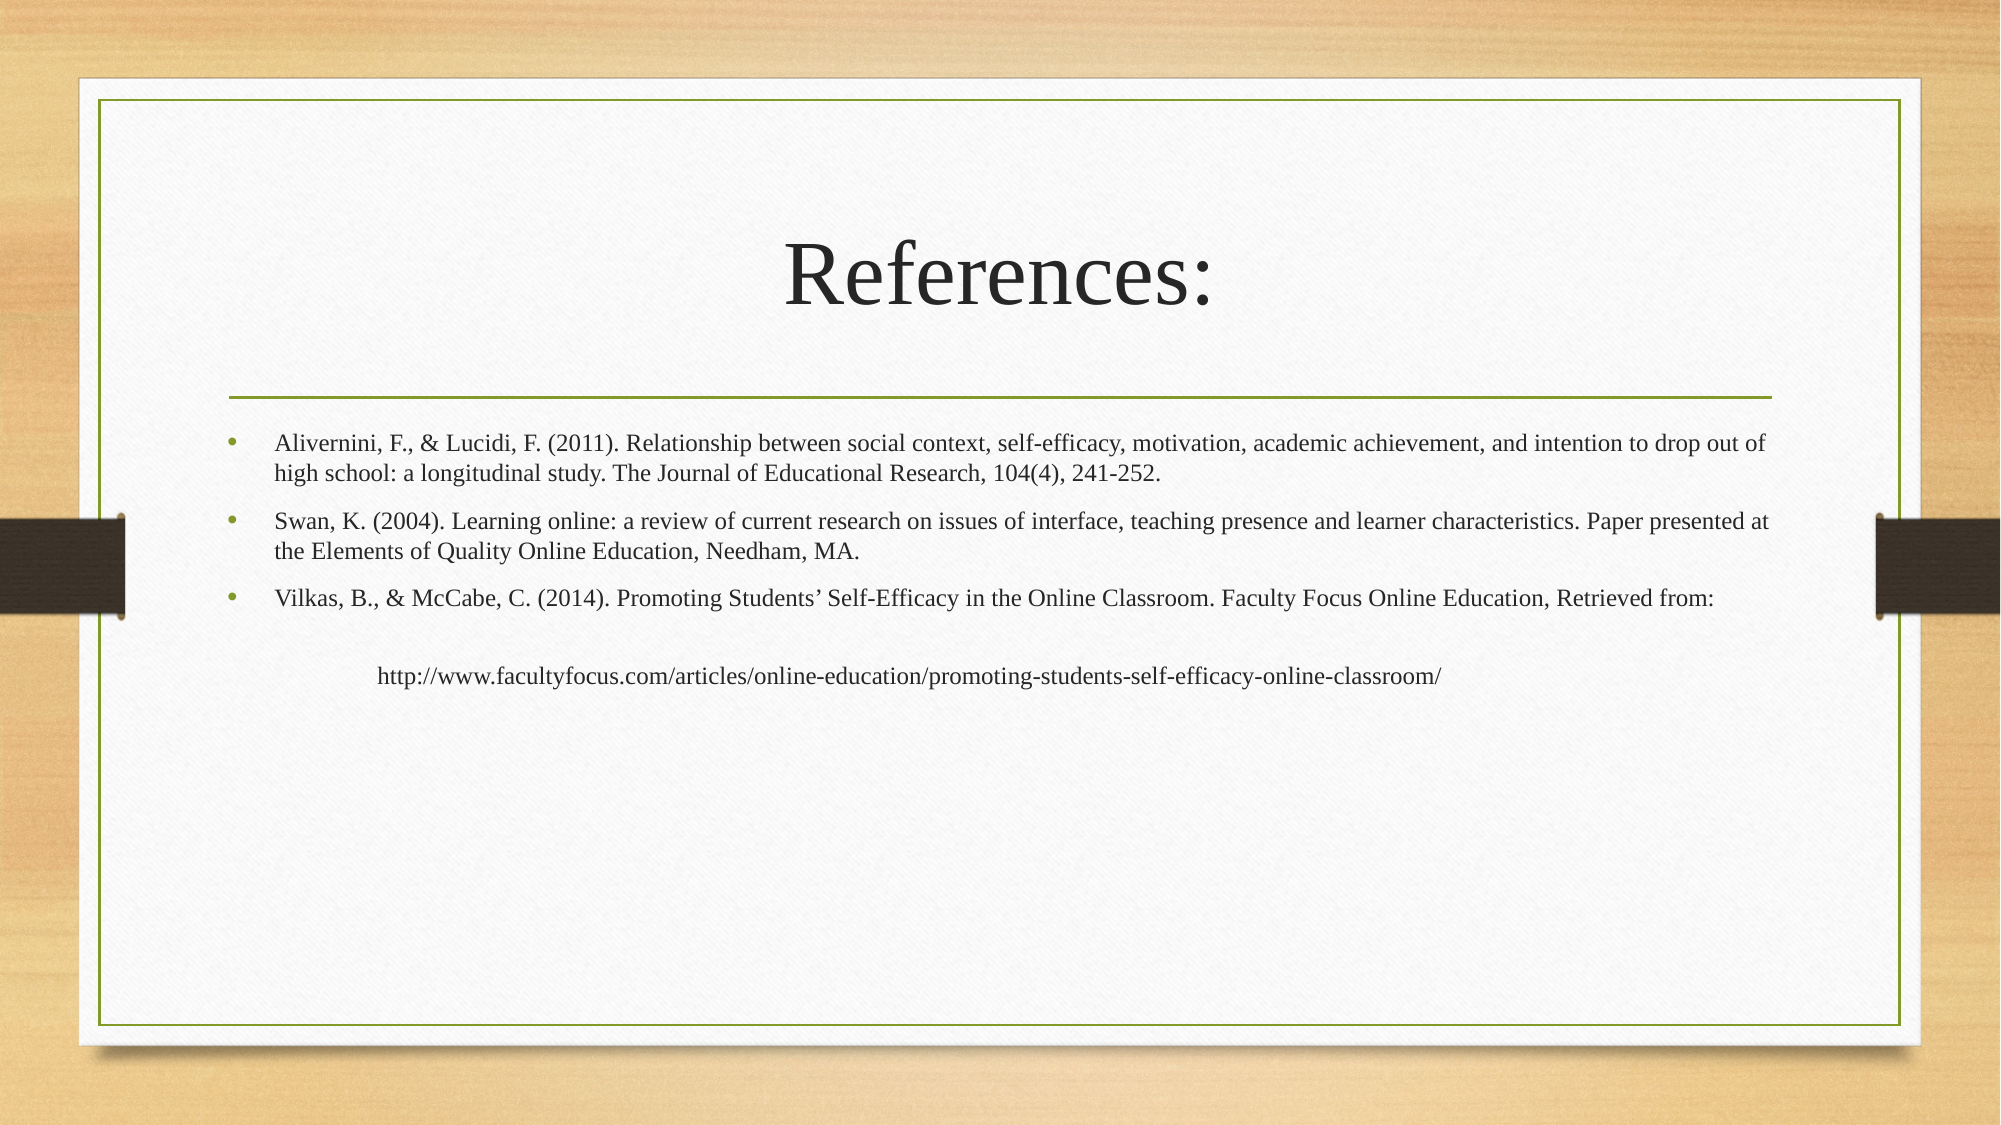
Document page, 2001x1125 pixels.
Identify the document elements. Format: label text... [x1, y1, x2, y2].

picture [0, 0, 2001, 1125]
title References: [212, 161, 1788, 375]
list Alivernini, F., & Lucidi, F. (2011). Relationship between social context, self-efficacy, motivation, academic achievement, and intention to drop out of high school: a longitudinal study. The Journal of Educational Research, 104(4), 241-252. Swan, K. (2004). Learning online: a review of current research on issues of interface, teaching presence and learner characteristics. Paper presented at the Elements of Quality Online Education, Needham, MA. Vilkas, B., & McCabe, C. (2014). Promoting Students’ Self-Efficacy in the Online Classroom. Faculty Focus Online Education, Retrieved from: http://www.facultyfocus.com/articles/online-education/promoting-students-self-efficacy-online-classroom/ [212, 419, 1788, 964]
